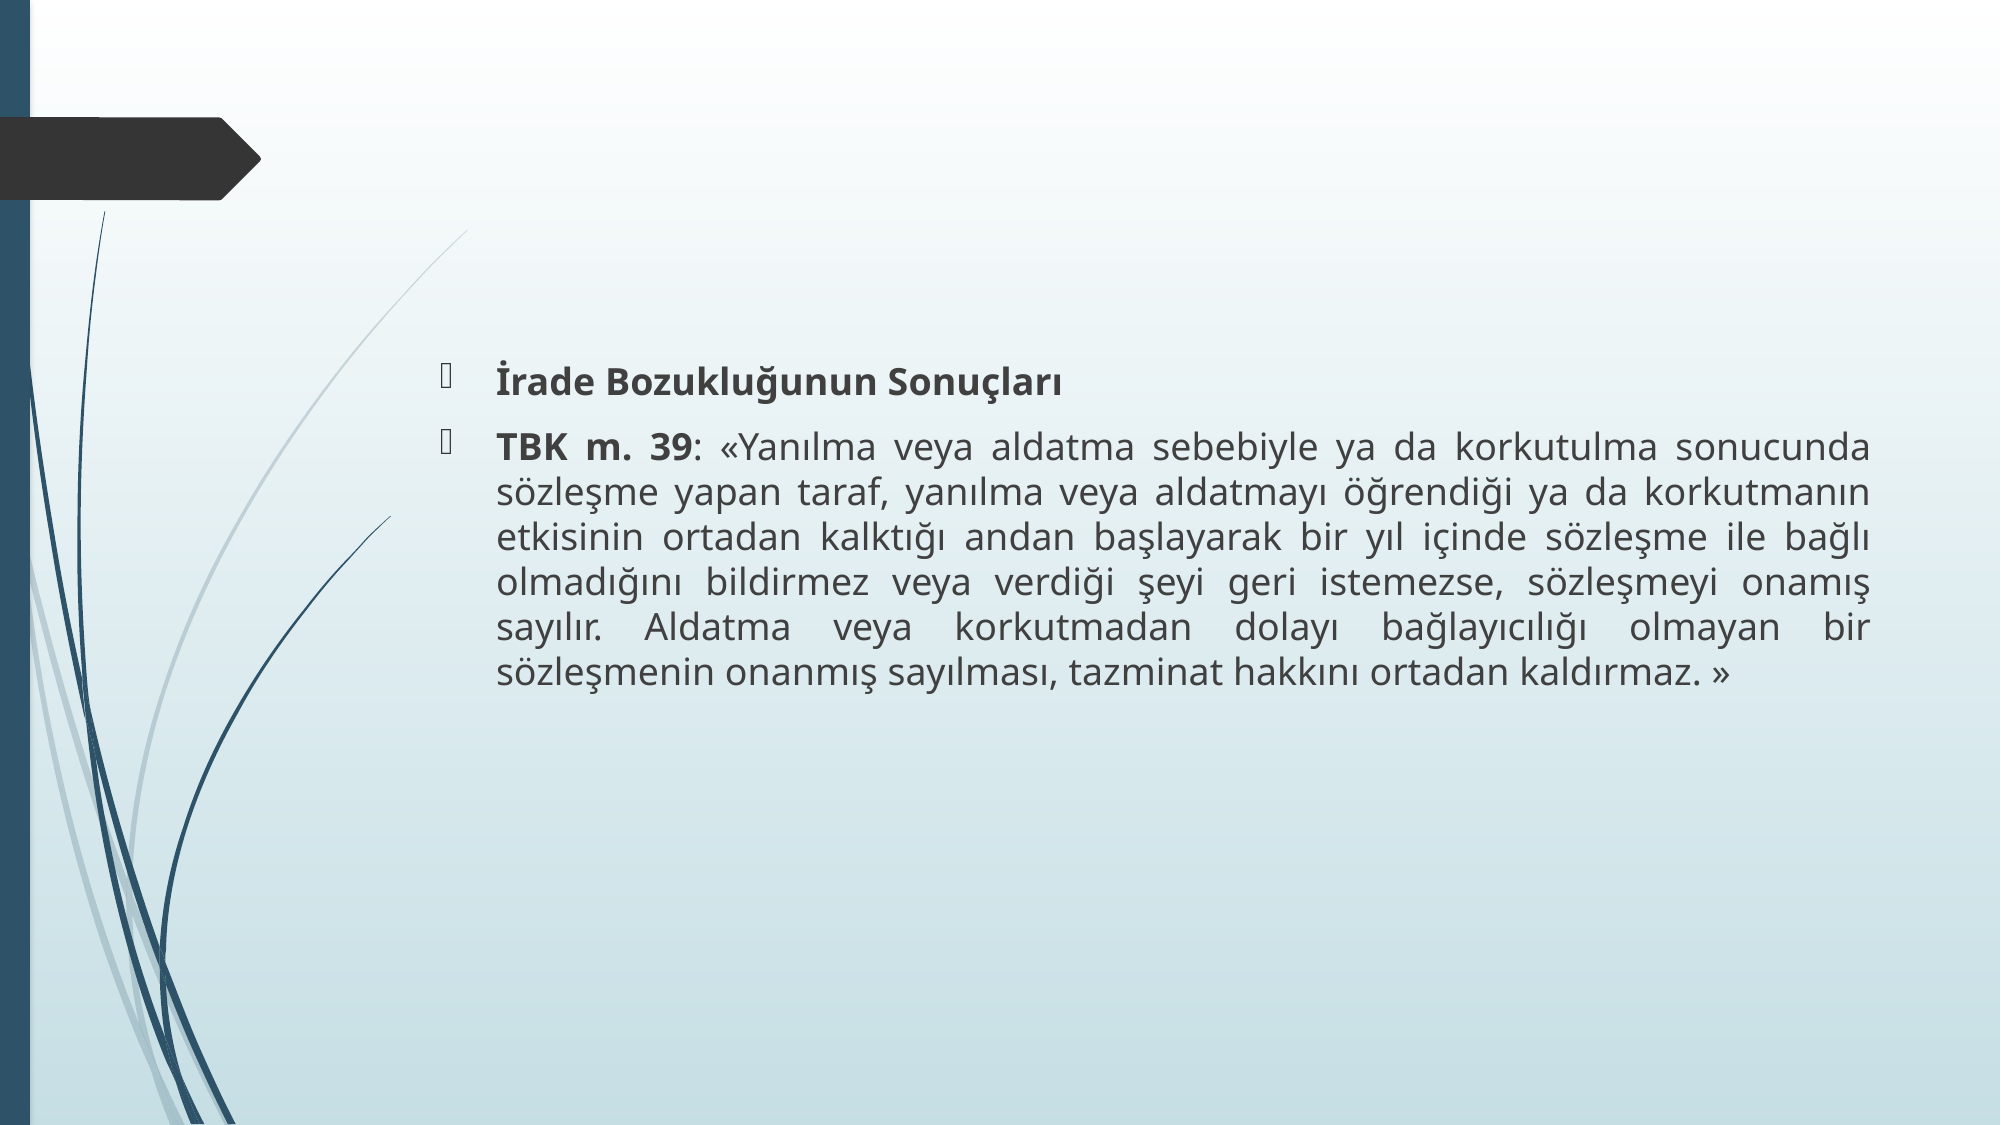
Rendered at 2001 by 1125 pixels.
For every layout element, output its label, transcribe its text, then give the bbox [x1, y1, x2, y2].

list İrade Bozukluğunun Sonuçları TBK m. 39: «Yanılma veya aldatma sebebiyle ya da korkutulma sonucunda sözleşme yapan taraf, yanılma veya aldatmayı öğrendiği ya da korkutmanın etkisinin ortadan kalktığı andan başlayarak bir yıl içinde sözleşme ile bağlı olmadığını bildirmez veya verdiği şeyi geri istemezse, sözleşmeyi onamış sayılır. Aldatma veya korkutmadan dolayı bağlayıcılığı olmayan bir sözleşmenin onanmış sayılması, tazminat hakkını ortadan kaldırmaz. » [424, 350, 1888, 970]
